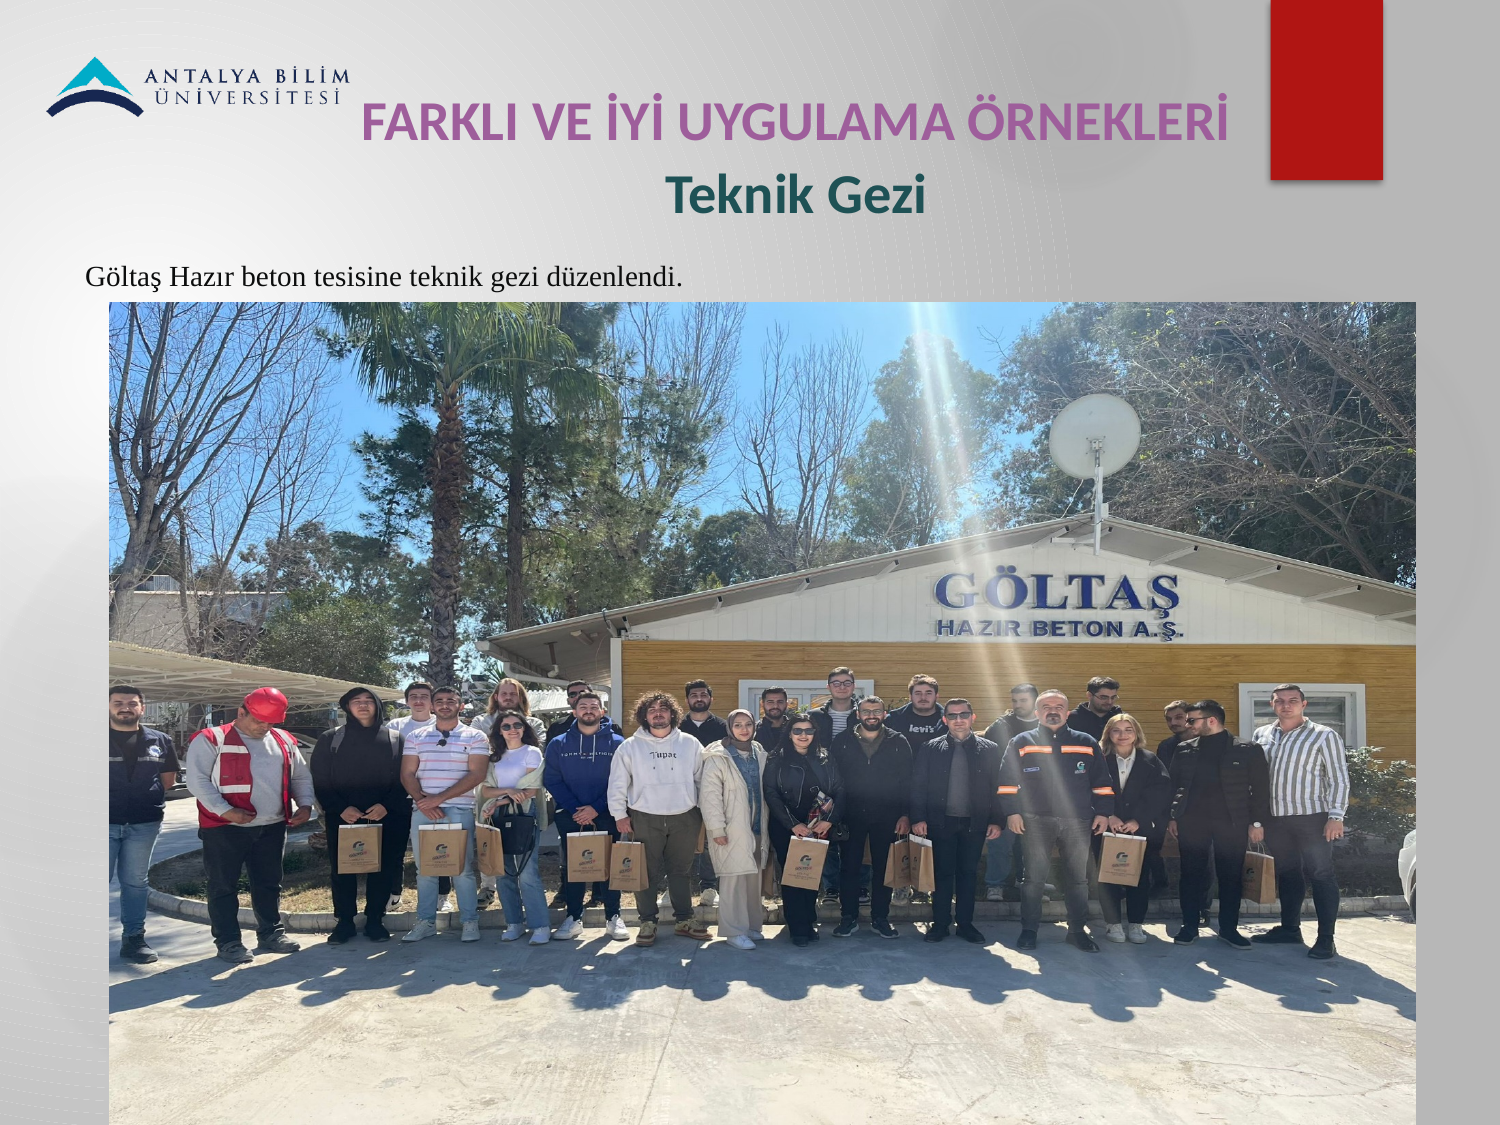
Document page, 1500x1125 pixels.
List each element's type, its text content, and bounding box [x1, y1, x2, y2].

picture [46, 54, 351, 120]
text_box FARKLI VE İYİ UYGULAMA ÖRNEKLERİ Teknik Gezi [335, 77, 1257, 232]
text_box Göltaş Hazır beton tesisine teknik gezi düzenlendi. [70, 232, 1344, 300]
picture [108, 302, 1416, 1125]
